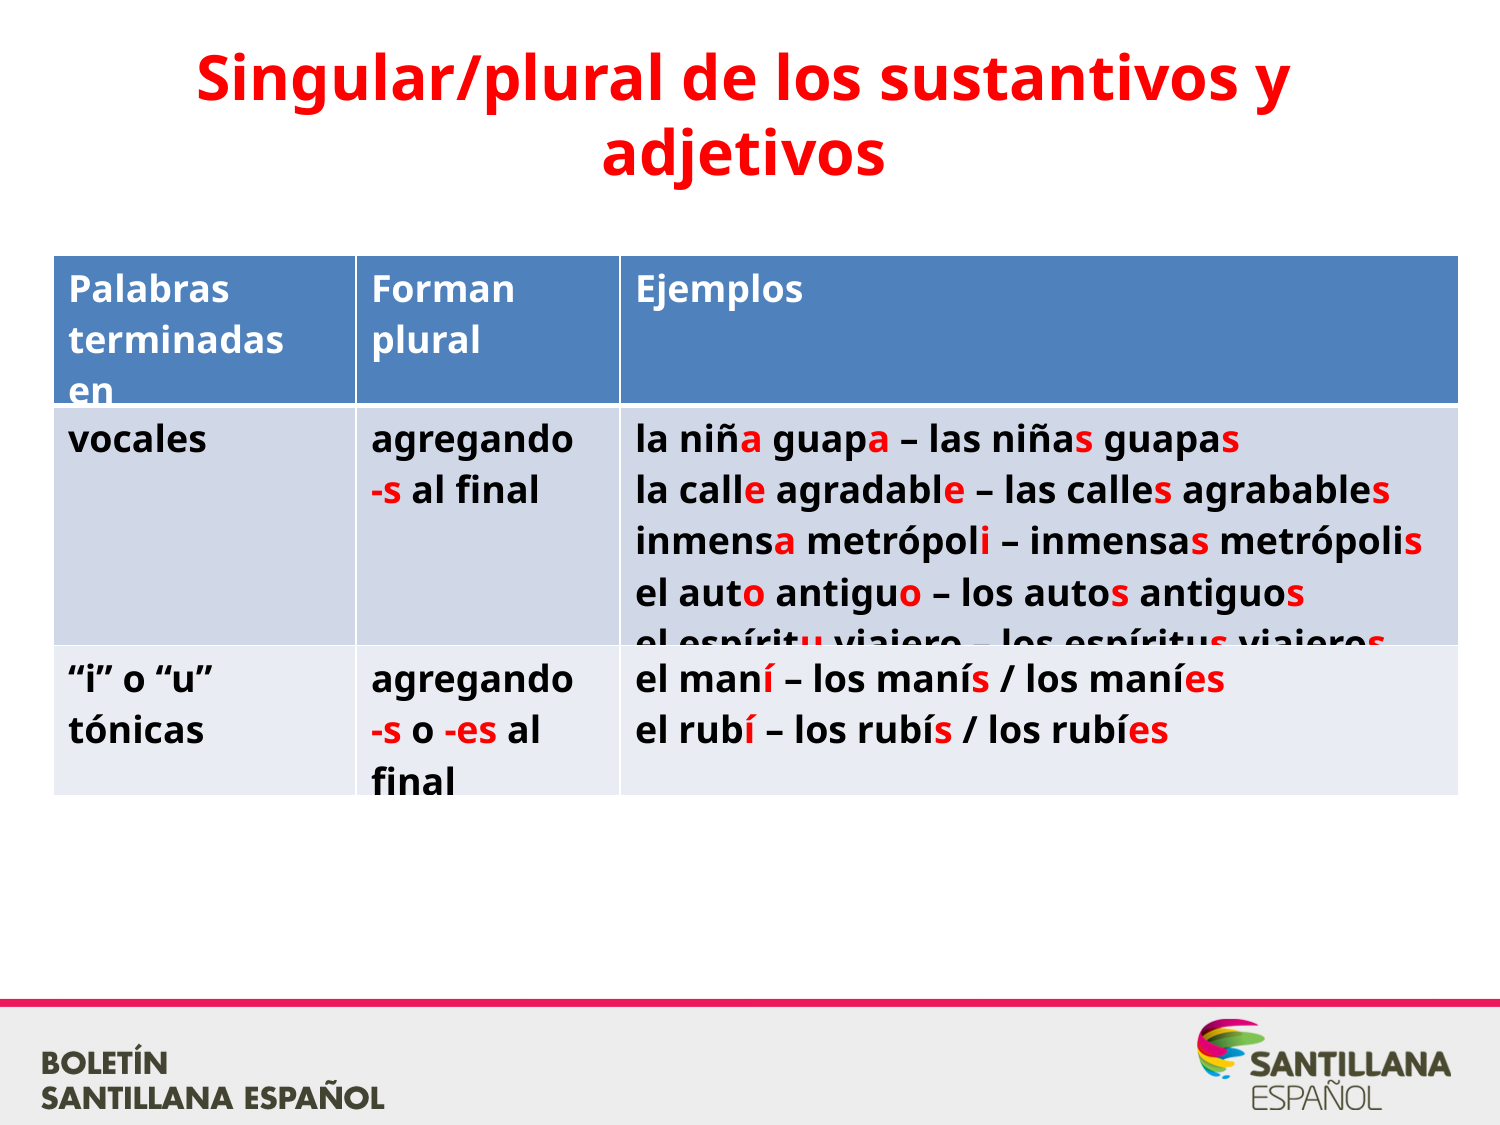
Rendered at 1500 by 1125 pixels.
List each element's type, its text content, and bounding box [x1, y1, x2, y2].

table_cell agregando -s al final [357, 408, 619, 645]
text_box Singular/plural de los sustantivos y adjetivos [41, 30, 1447, 196]
table_cell la niña guapa – las niñas guapas la calle agradable – las calles agrabables inmensa metrópoli – inmensas metrópolis el auto antiguo – los autos antiguos el espíritu viajero – los espíritus viajeros [621, 408, 1458, 645]
table_cell “i” o “u” tónicas [54, 646, 355, 795]
table_cell el maní – los manís / los maníes el rubí – los rubís / los rubíes [621, 646, 1458, 795]
table_cell agregando -s o -es al final [357, 646, 619, 795]
table_cell vocales [54, 408, 355, 645]
table_header Forman plural [357, 256, 619, 403]
table_header Ejemplos [621, 256, 1458, 403]
table_header Palabras terminadas en [54, 256, 355, 403]
picture [0, 0, 1500, 1125]
